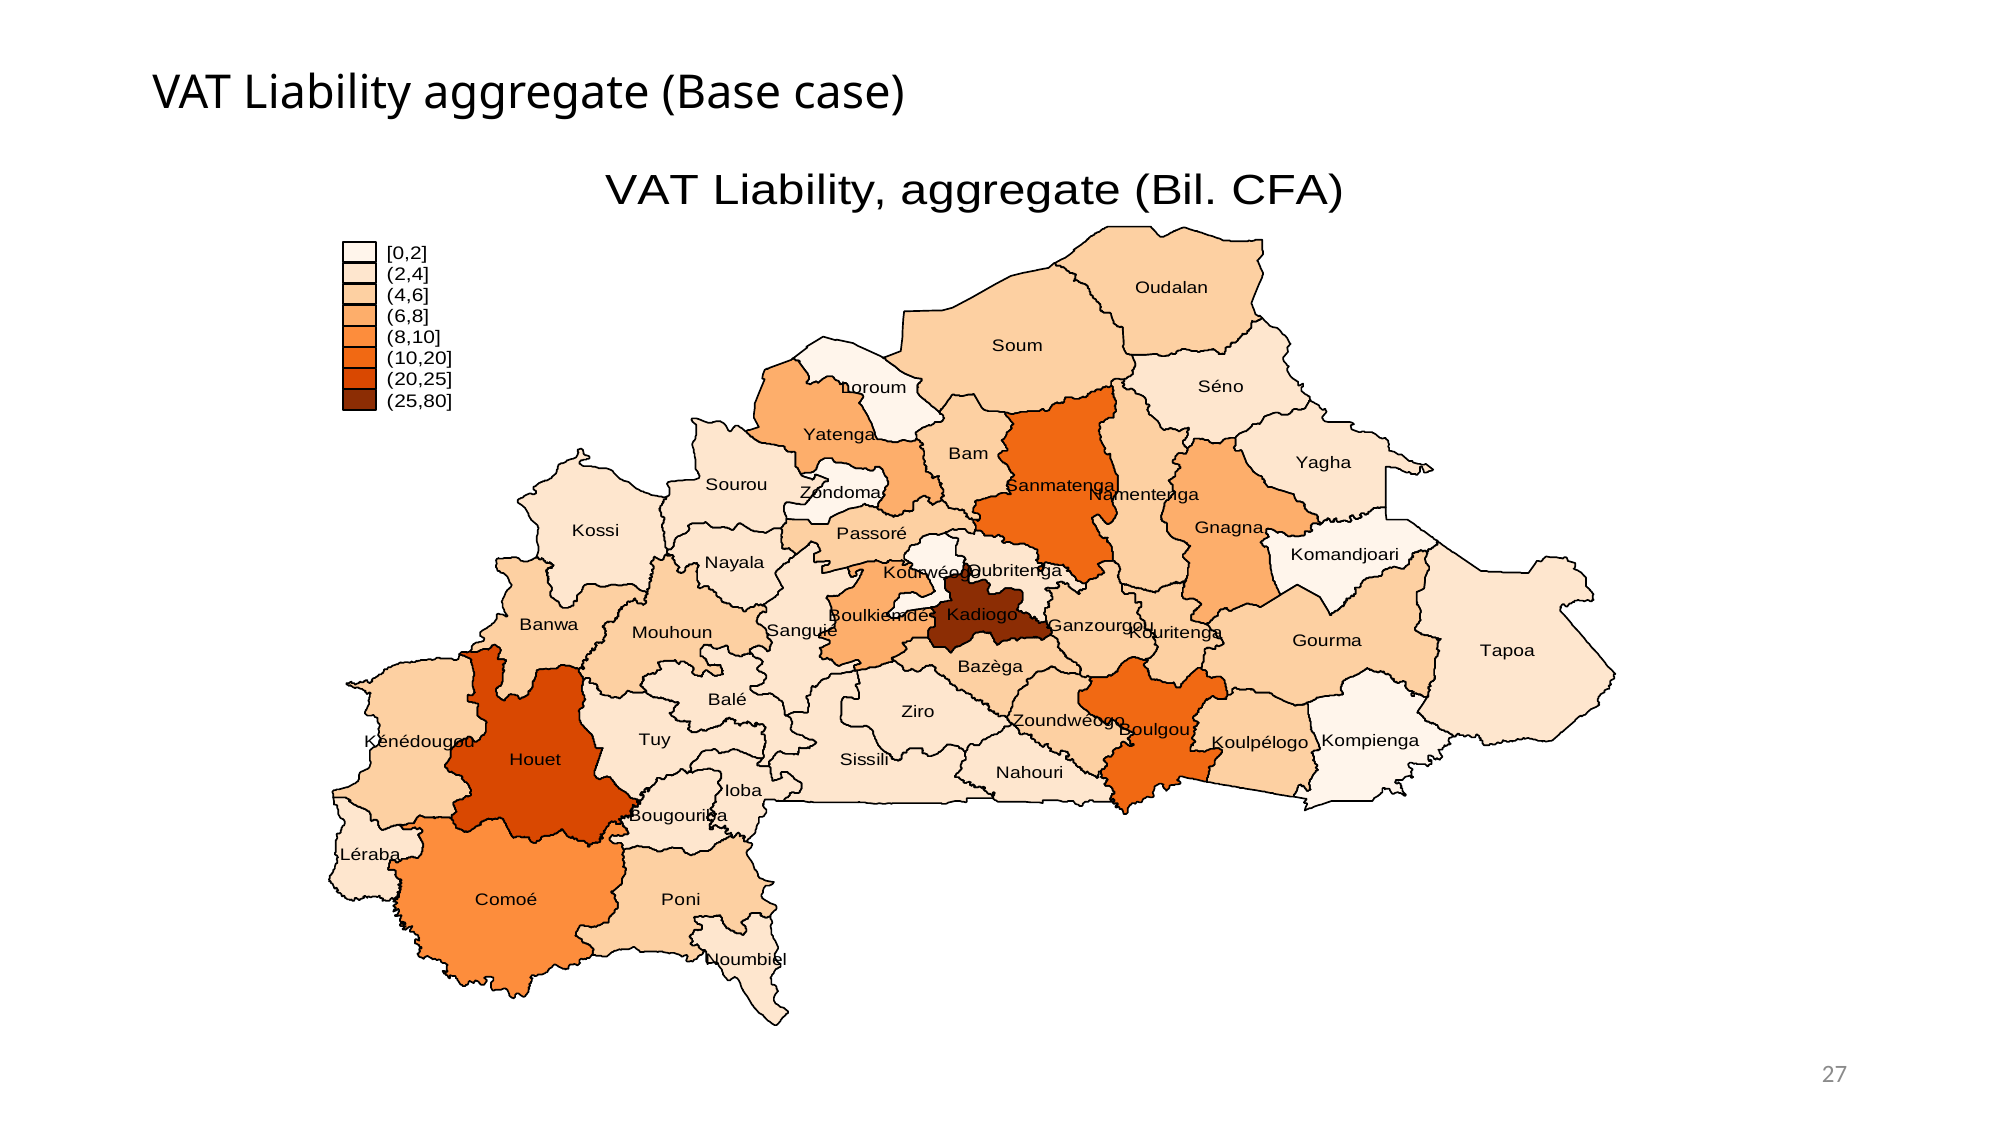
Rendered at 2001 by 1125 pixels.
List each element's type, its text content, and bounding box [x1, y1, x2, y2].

title VAT Liability aggregate (Base case) [137, 59, 1863, 127]
slide_number 27 [1412, 1042, 1863, 1103]
picture [273, 164, 1672, 1034]
